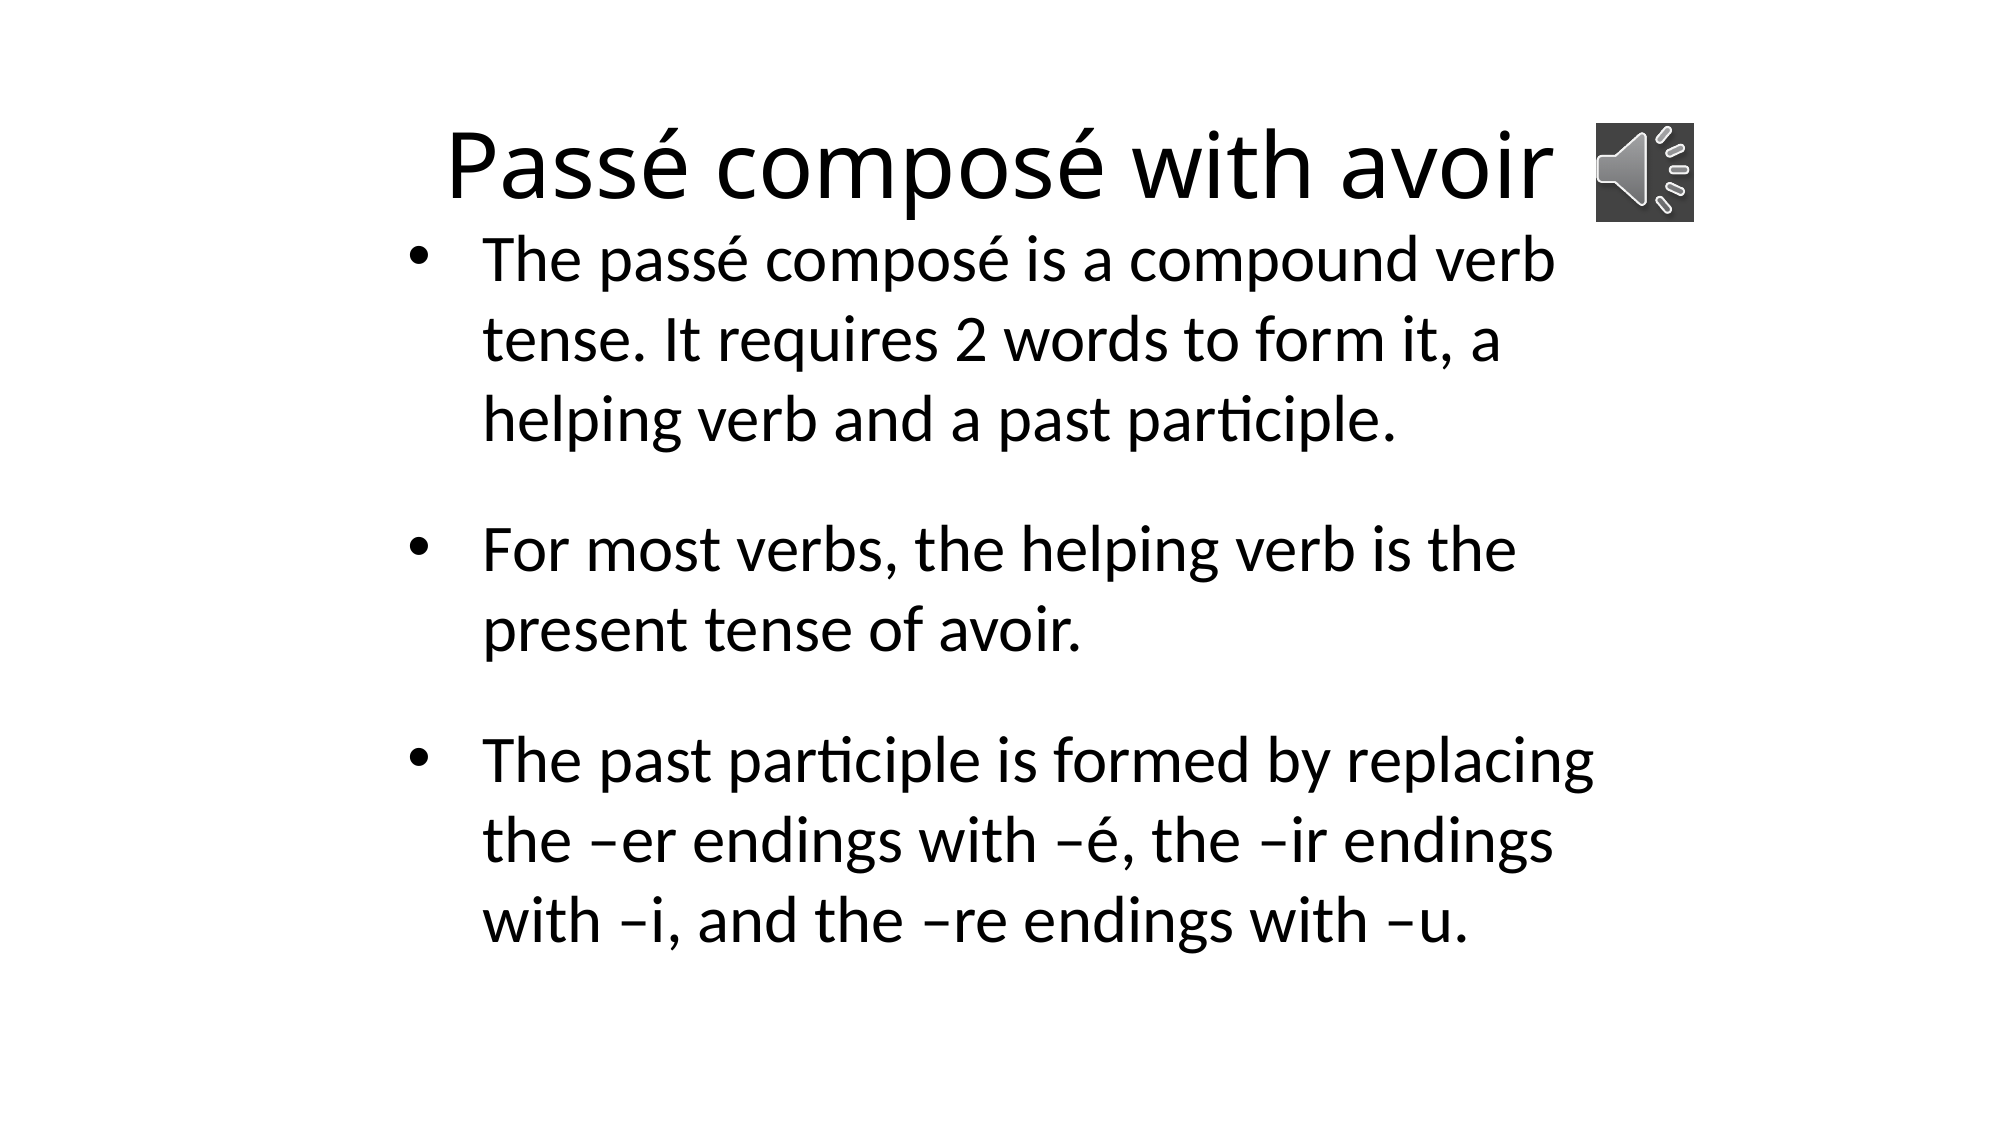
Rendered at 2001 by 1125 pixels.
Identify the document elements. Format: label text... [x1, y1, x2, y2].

text_box The passé composé is a compound verb tense. It requires 2 words to form it, a helping verb and a past participle. [392, 207, 1628, 462]
text_box For most verbs, the helping verb is the present tense of avoir. [392, 497, 1628, 673]
picture [1595, 122, 1696, 223]
text_box The past participle is formed by replacing the –er endings with –é, the –ir endings with –i, and the –re endings with –u. [392, 708, 1628, 964]
title Passé composé with avoir [137, 59, 1863, 278]
